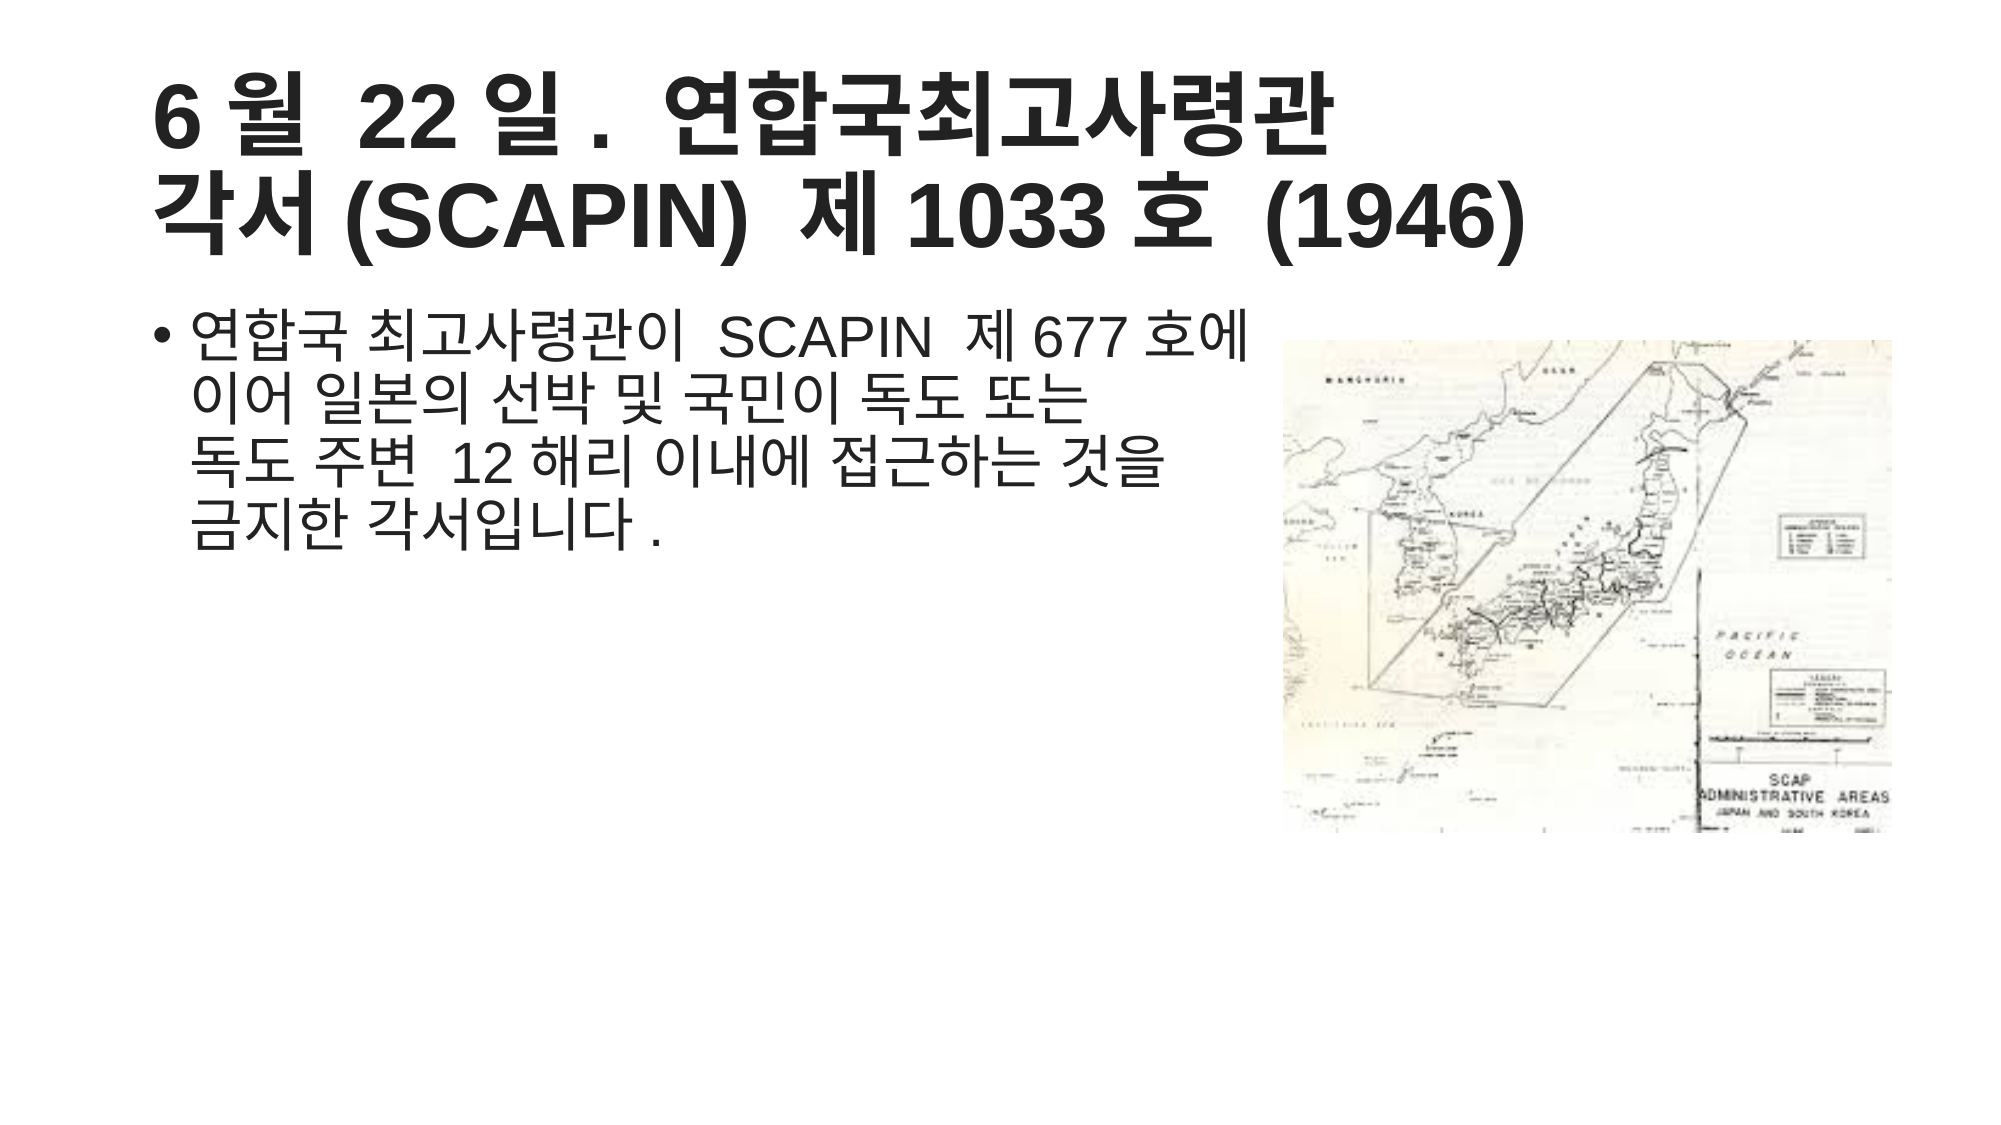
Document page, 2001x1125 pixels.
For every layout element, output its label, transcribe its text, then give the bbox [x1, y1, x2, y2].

title 6월 22일. 연합국최고사령관 각서(SCAPIN) 제1033호 (1946) [137, 59, 1863, 278]
picture [1282, 340, 1893, 834]
list 연합국 최고사령관이 SCAPIN 제677호에 이어 일본의 선박 및 국민이 독도 또는 독도 주변 12해리 이내에 접근하는 것을 금지한 각서입니다. [137, 299, 1863, 1014]
